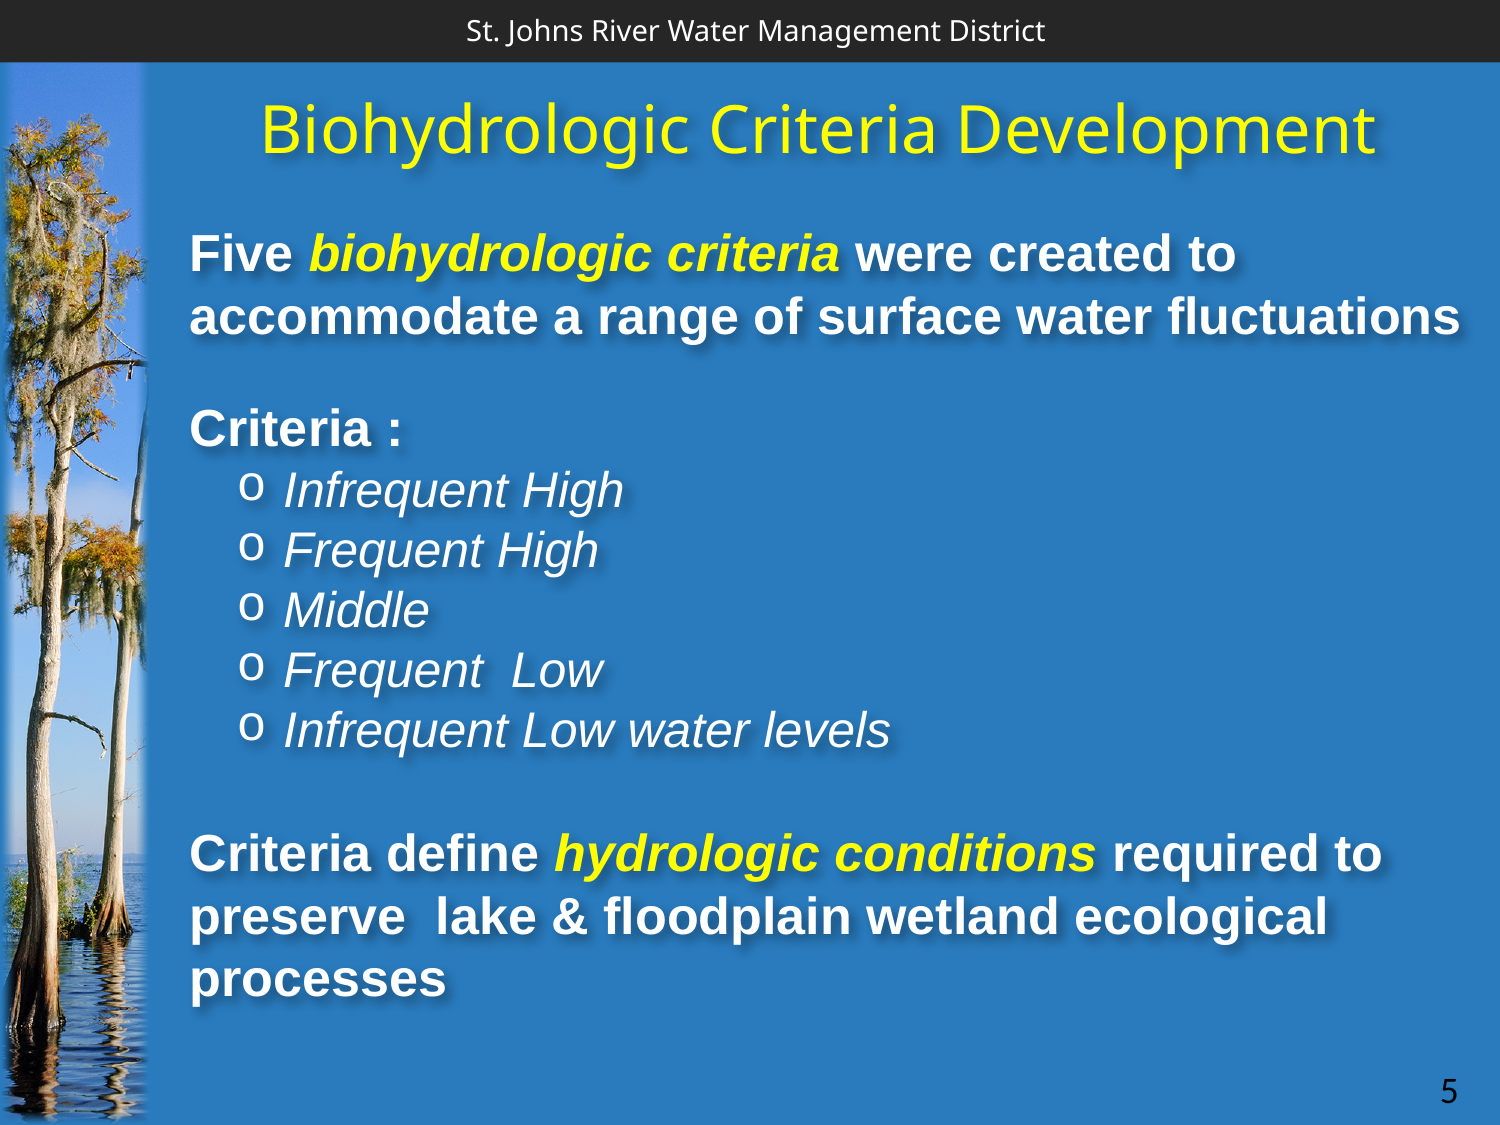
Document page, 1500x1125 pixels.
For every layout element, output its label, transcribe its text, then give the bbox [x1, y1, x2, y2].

picture [0, 63, 150, 1125]
text_box 5 [1424, 1093, 1496, 1119]
text_box Biohydrologic Criteria Development [137, 79, 1500, 174]
text_box Five biohydrologic criteria were created to accommodate a range of surface water fluctuations Criteria : Infrequent High Frequent High Middle Frequent Low Infrequent Low water levels Criteria define hydrologic conditions required to preserve lake & floodplain wetland ecological processes [174, 212, 1500, 1078]
